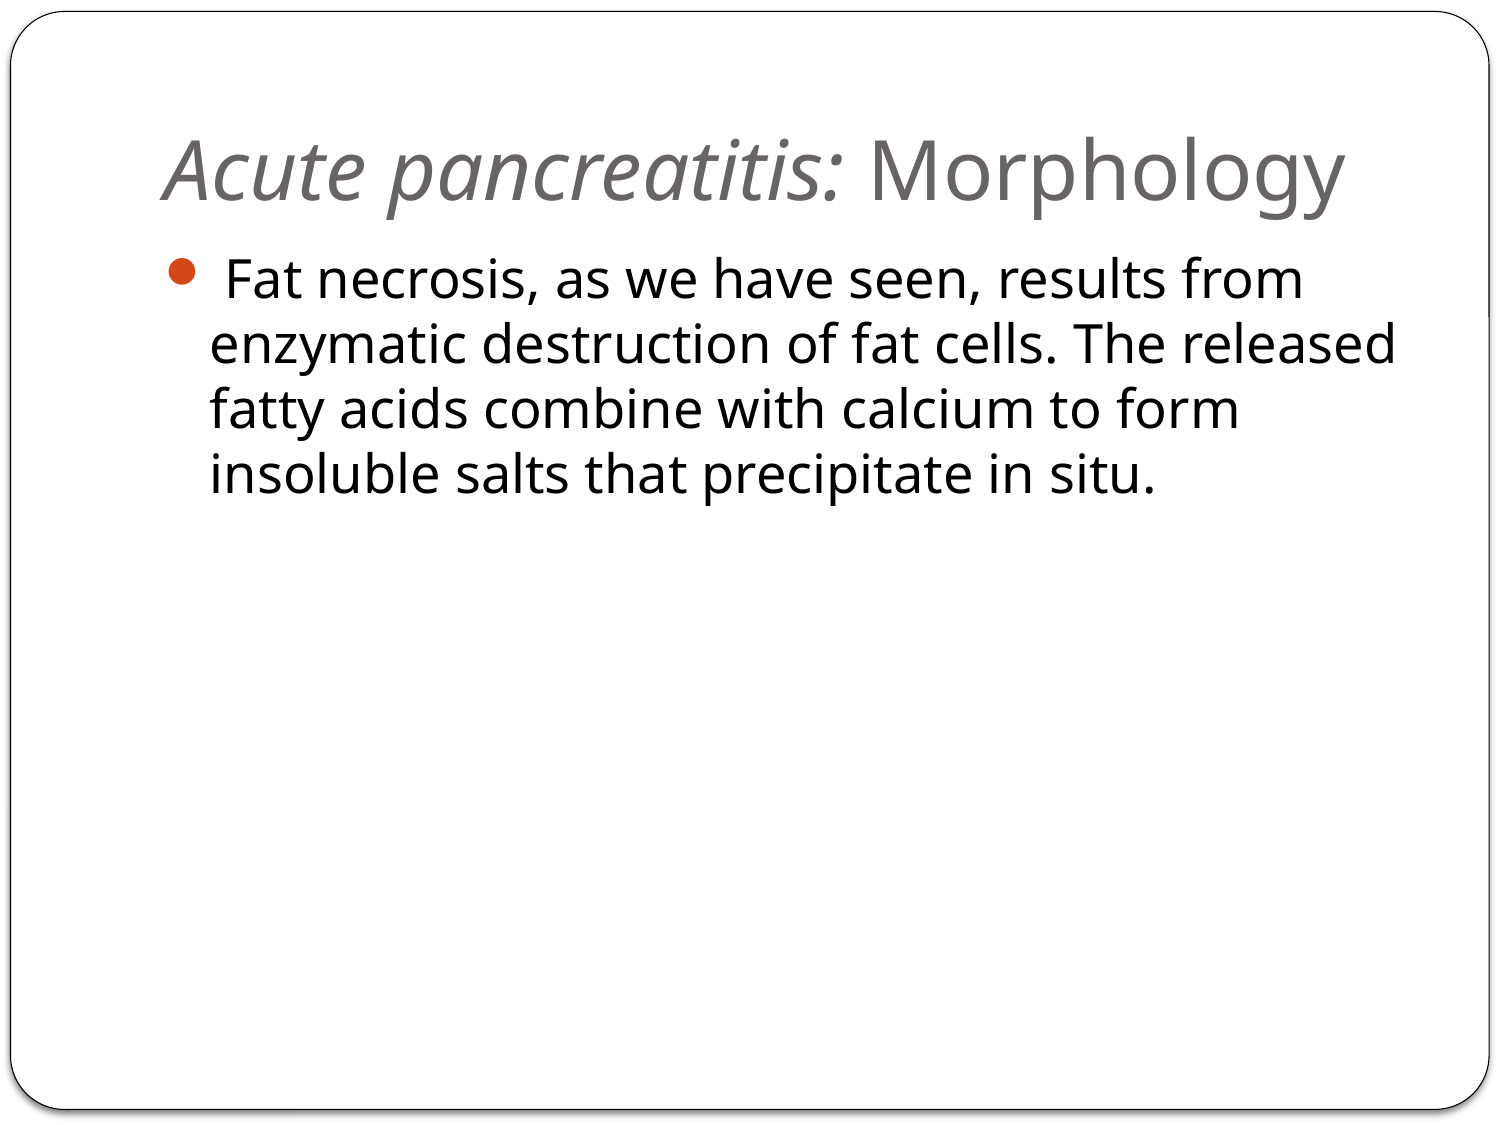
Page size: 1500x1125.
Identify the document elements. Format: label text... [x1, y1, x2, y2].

list Fat necrosis, as we have seen, results from enzymatic destruction of fat cells. The released fatty acids combine with calcium to form insoluble salts that precipitate in situ. [150, 237, 1425, 988]
title Acute pancreatitis: Morphology [150, 45, 1425, 233]
